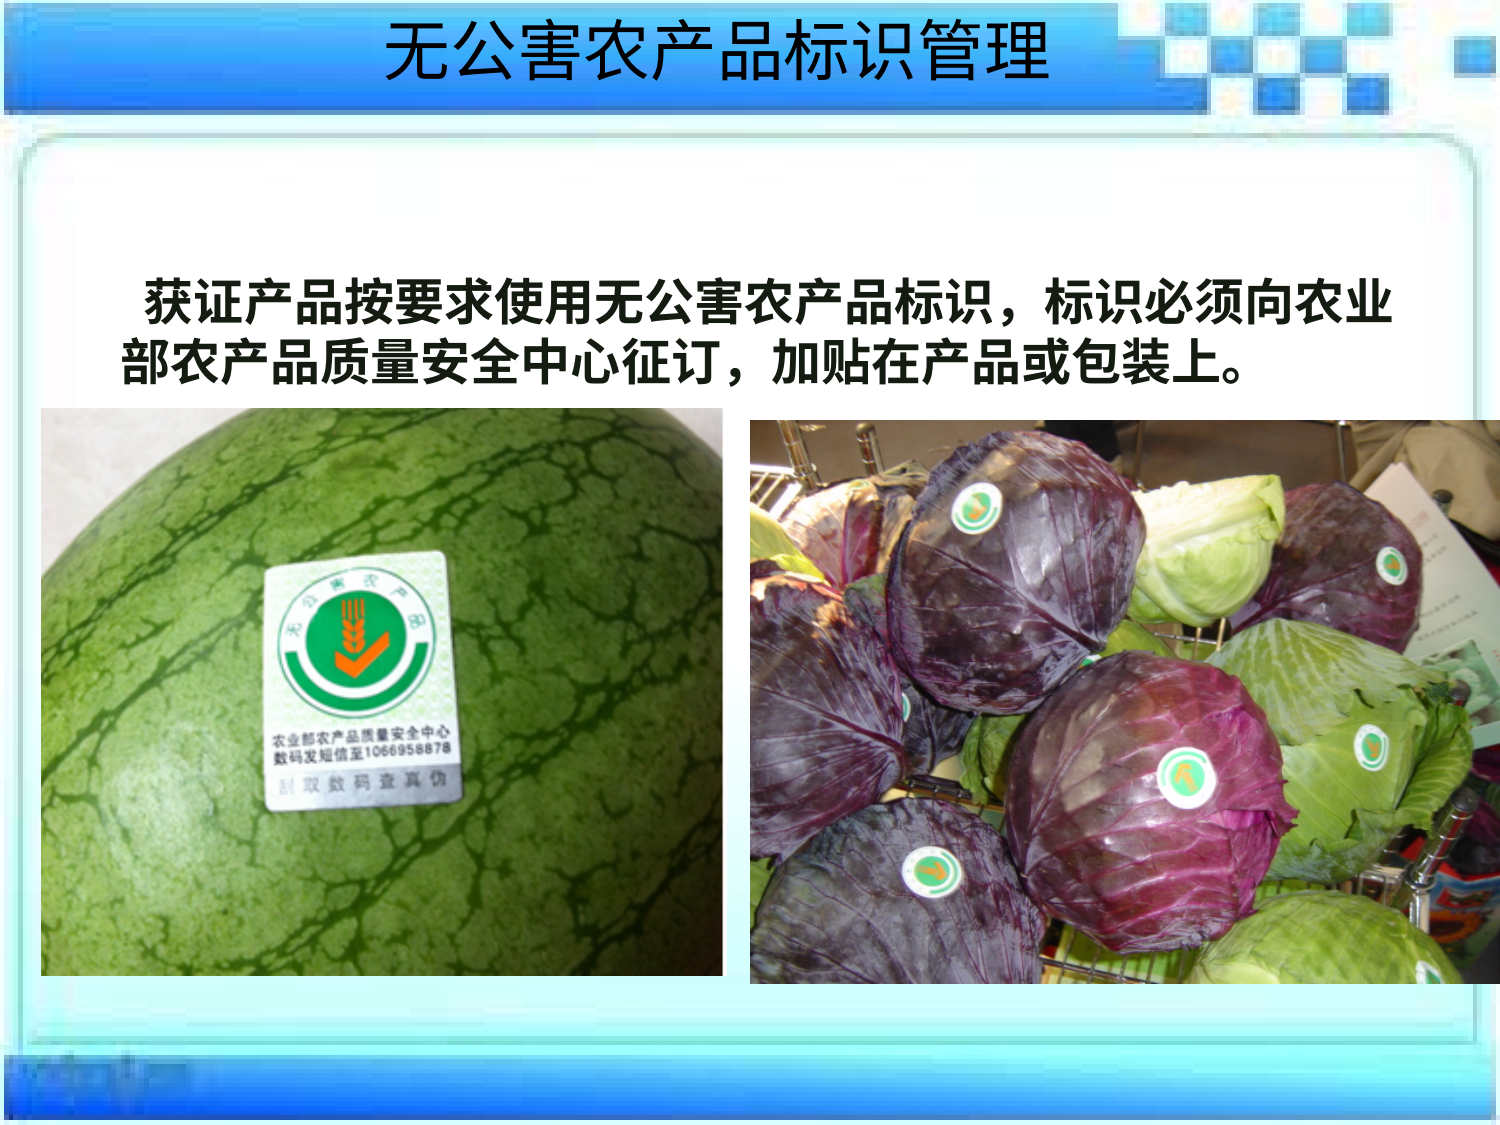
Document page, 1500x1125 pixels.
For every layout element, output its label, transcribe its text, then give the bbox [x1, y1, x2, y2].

picture [0, 0, 1500, 1125]
list 获证产品按要求使用无公害农产品标识，标识必须向农业部农产品质量安全中心征订，加贴在产品或包装上。 [49, 262, 1451, 1001]
text_box 无公害农产品标识管理 [368, 1, 1066, 97]
